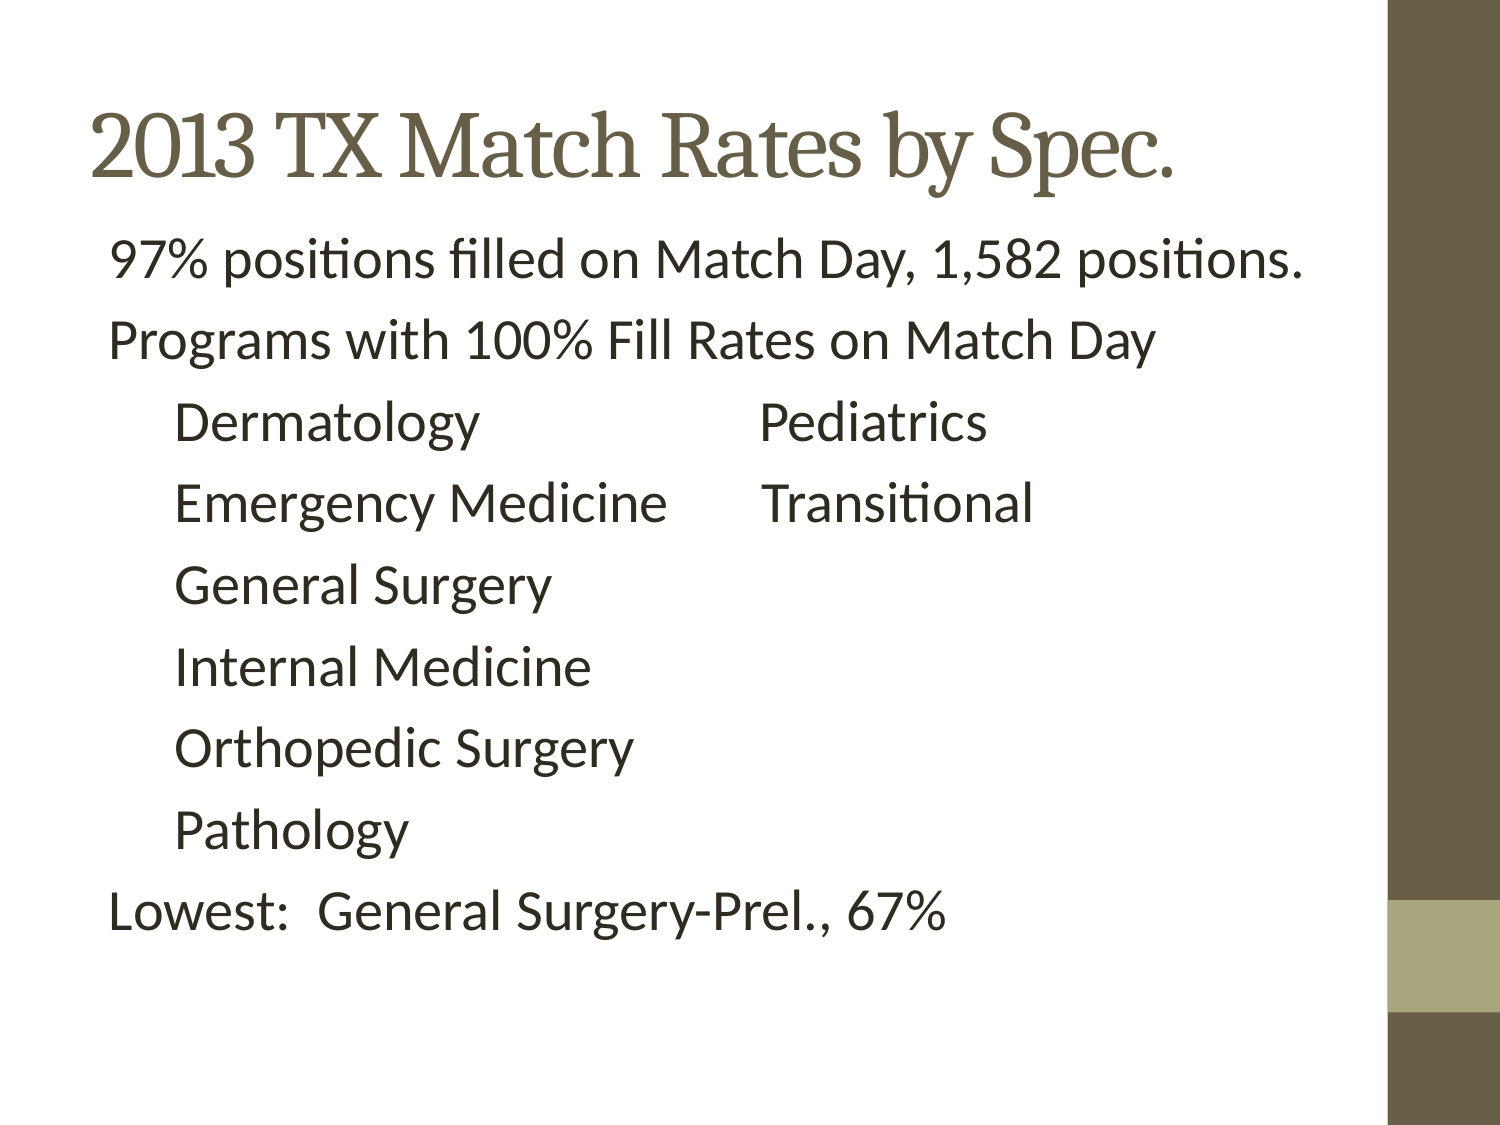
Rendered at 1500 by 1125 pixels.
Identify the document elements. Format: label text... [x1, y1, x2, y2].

list 97% positions filled on Match Day, 1,582 positions. Programs with 100% Fill Rates on Match Day Dermatology Pediatrics Emergency Medicine Transitional General Surgery Internal Medicine Orthopedic Surgery Pathology Lowest: General Surgery-Prel., 67% [75, 212, 1325, 1050]
title 2013 TX Match Rates by Spec. [75, 45, 1325, 212]
